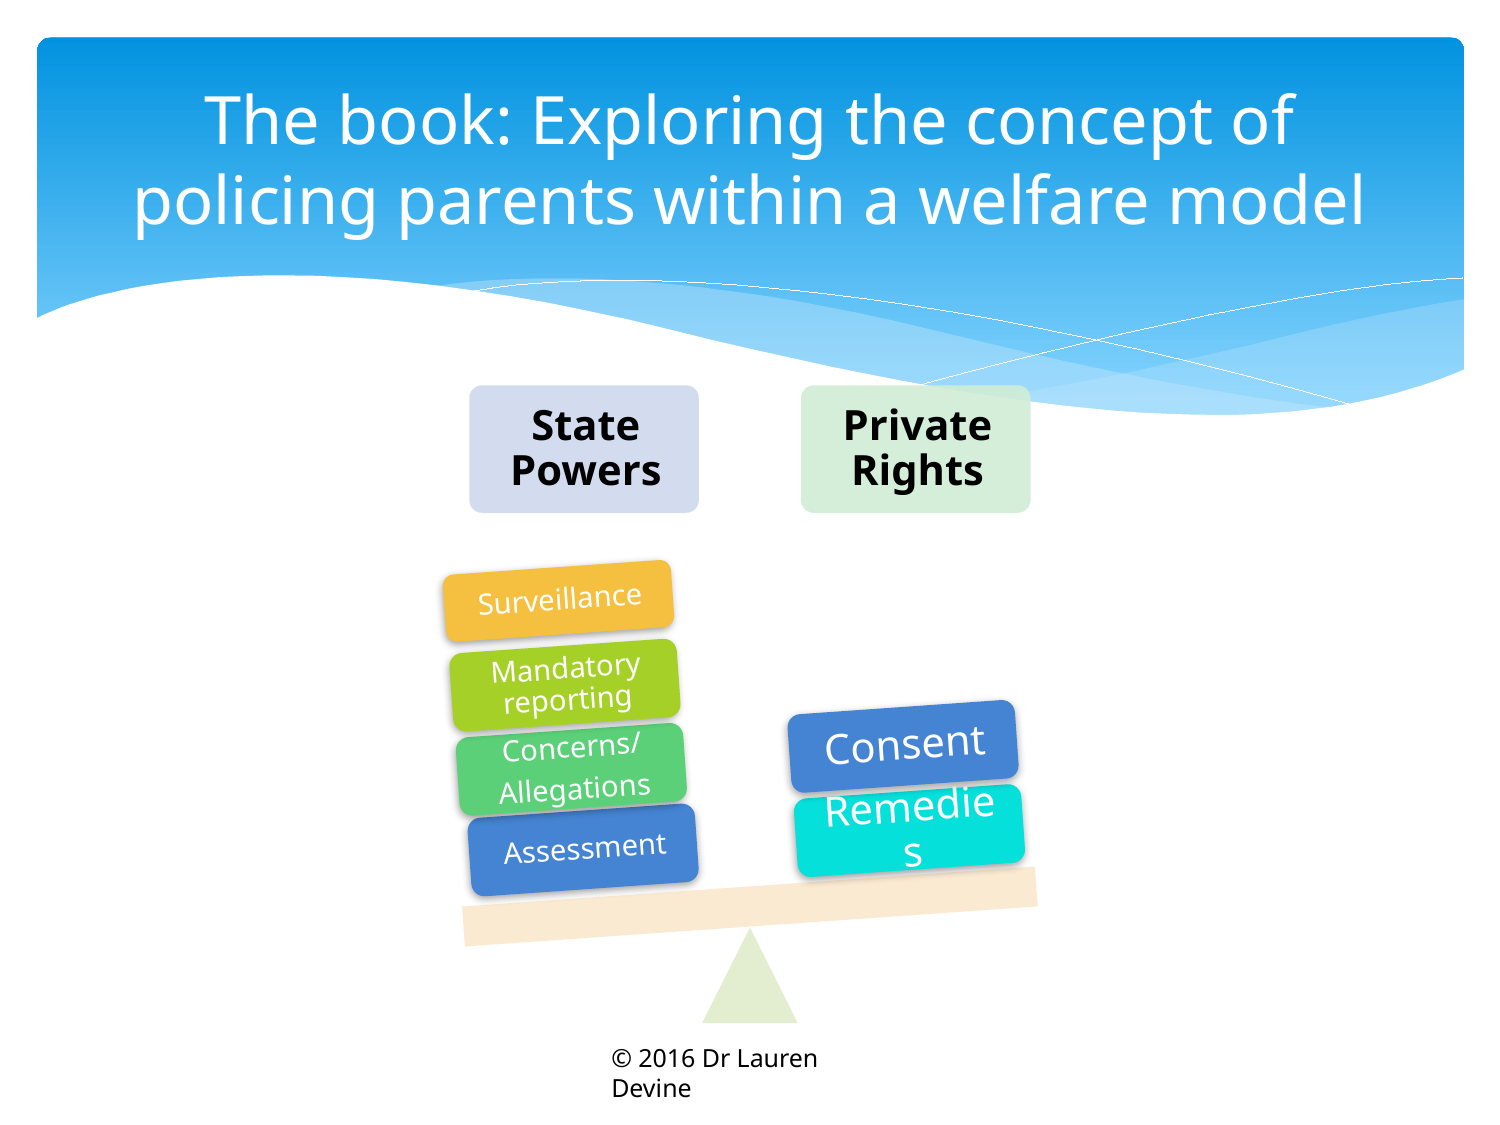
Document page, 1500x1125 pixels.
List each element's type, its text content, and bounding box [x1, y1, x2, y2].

title The book: Exploring the concept of policing parents within a welfare model [75, 55, 1425, 261]
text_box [159, 385, 1341, 1024]
